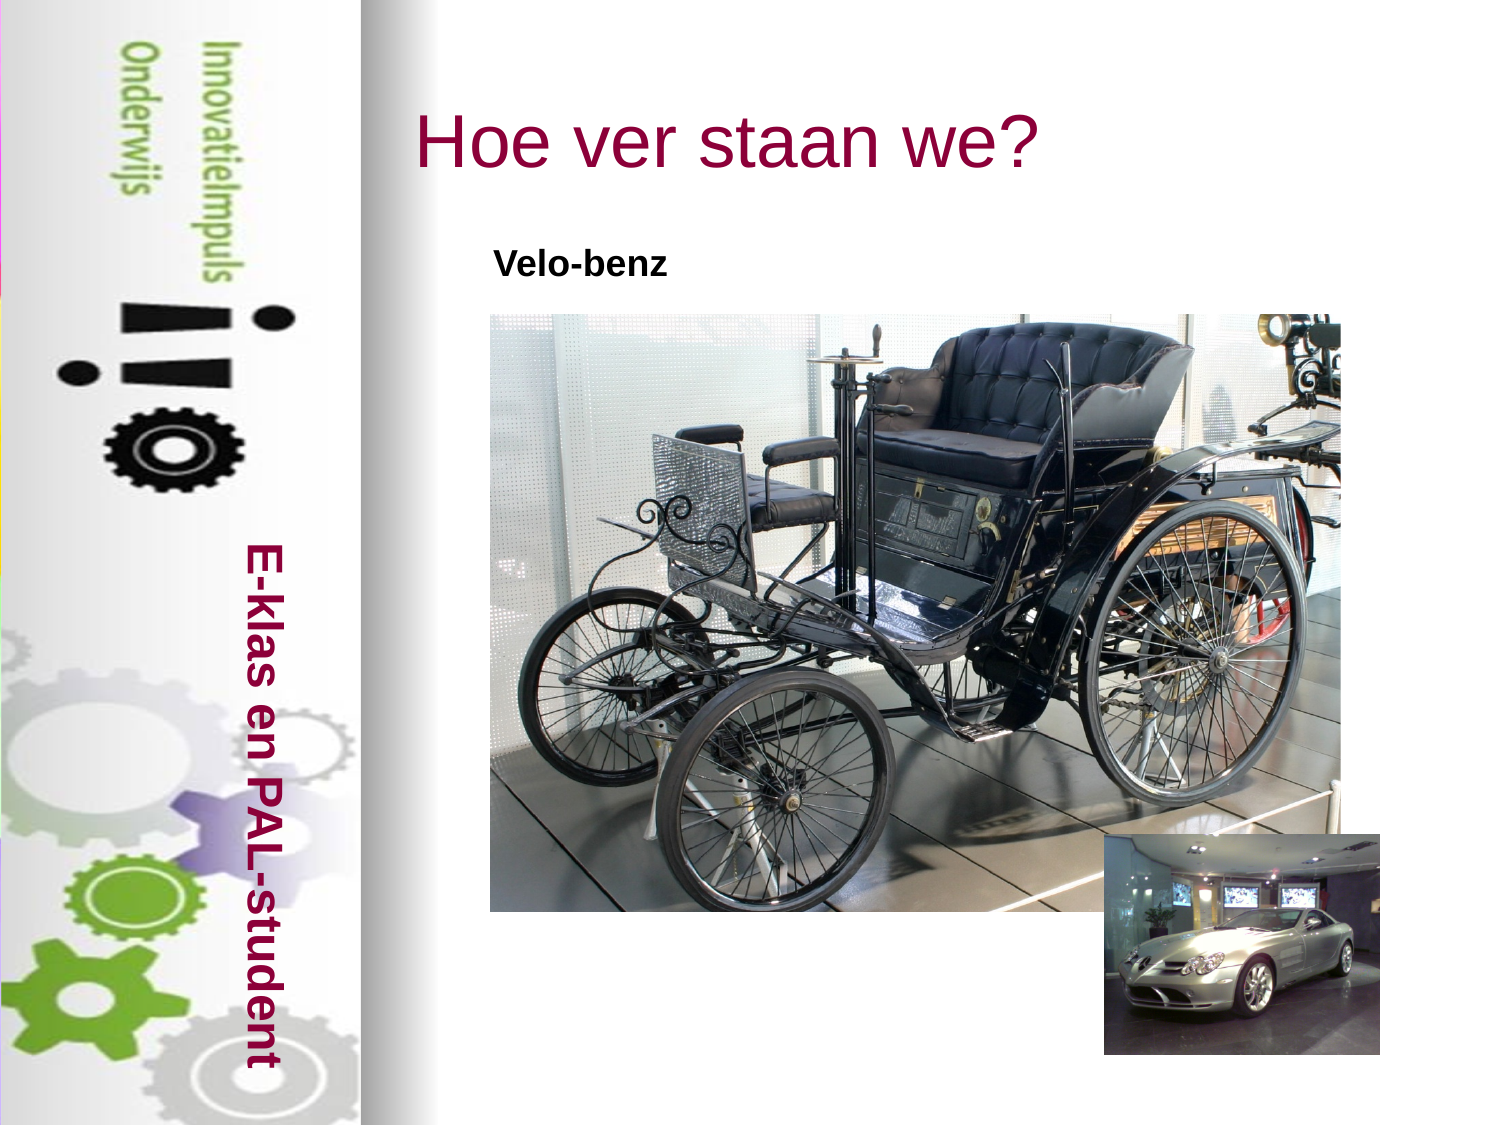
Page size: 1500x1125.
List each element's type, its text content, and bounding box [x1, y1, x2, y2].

picture [2, 1, 360, 1125]
title Hoe ver staan we? [399, 37, 1451, 238]
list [489, 314, 1341, 913]
picture [1104, 833, 1380, 1055]
text_box Velo-benz [478, 231, 880, 292]
